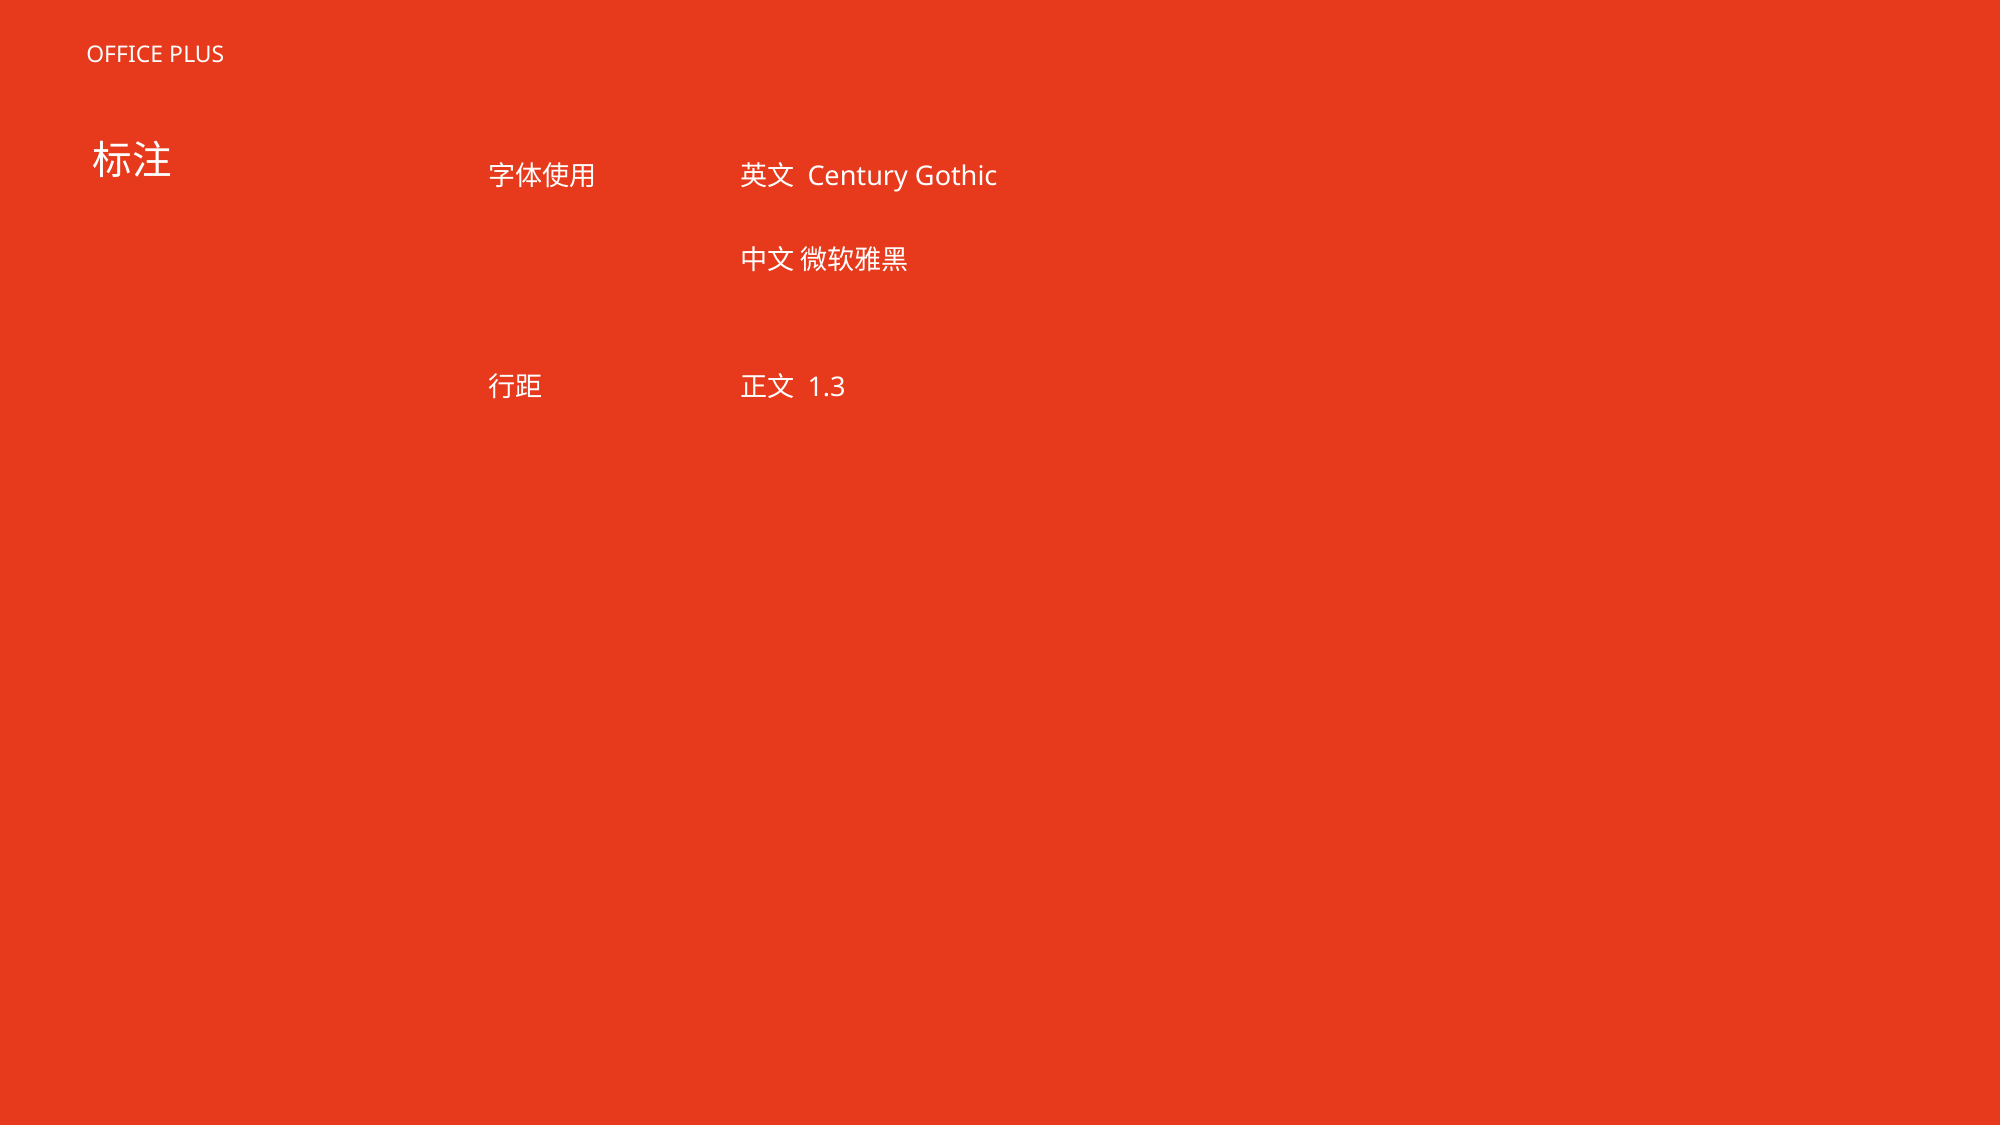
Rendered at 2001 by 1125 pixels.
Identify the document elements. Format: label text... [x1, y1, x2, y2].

text_box 字体使用 行距 [468, 138, 705, 412]
text_box 标注 [72, 124, 192, 192]
text_box 英文 Century Gothic 中文 微软雅黑 正文 1.3 [720, 138, 1038, 412]
text_box OFFICE PLUS [66, 29, 245, 78]
